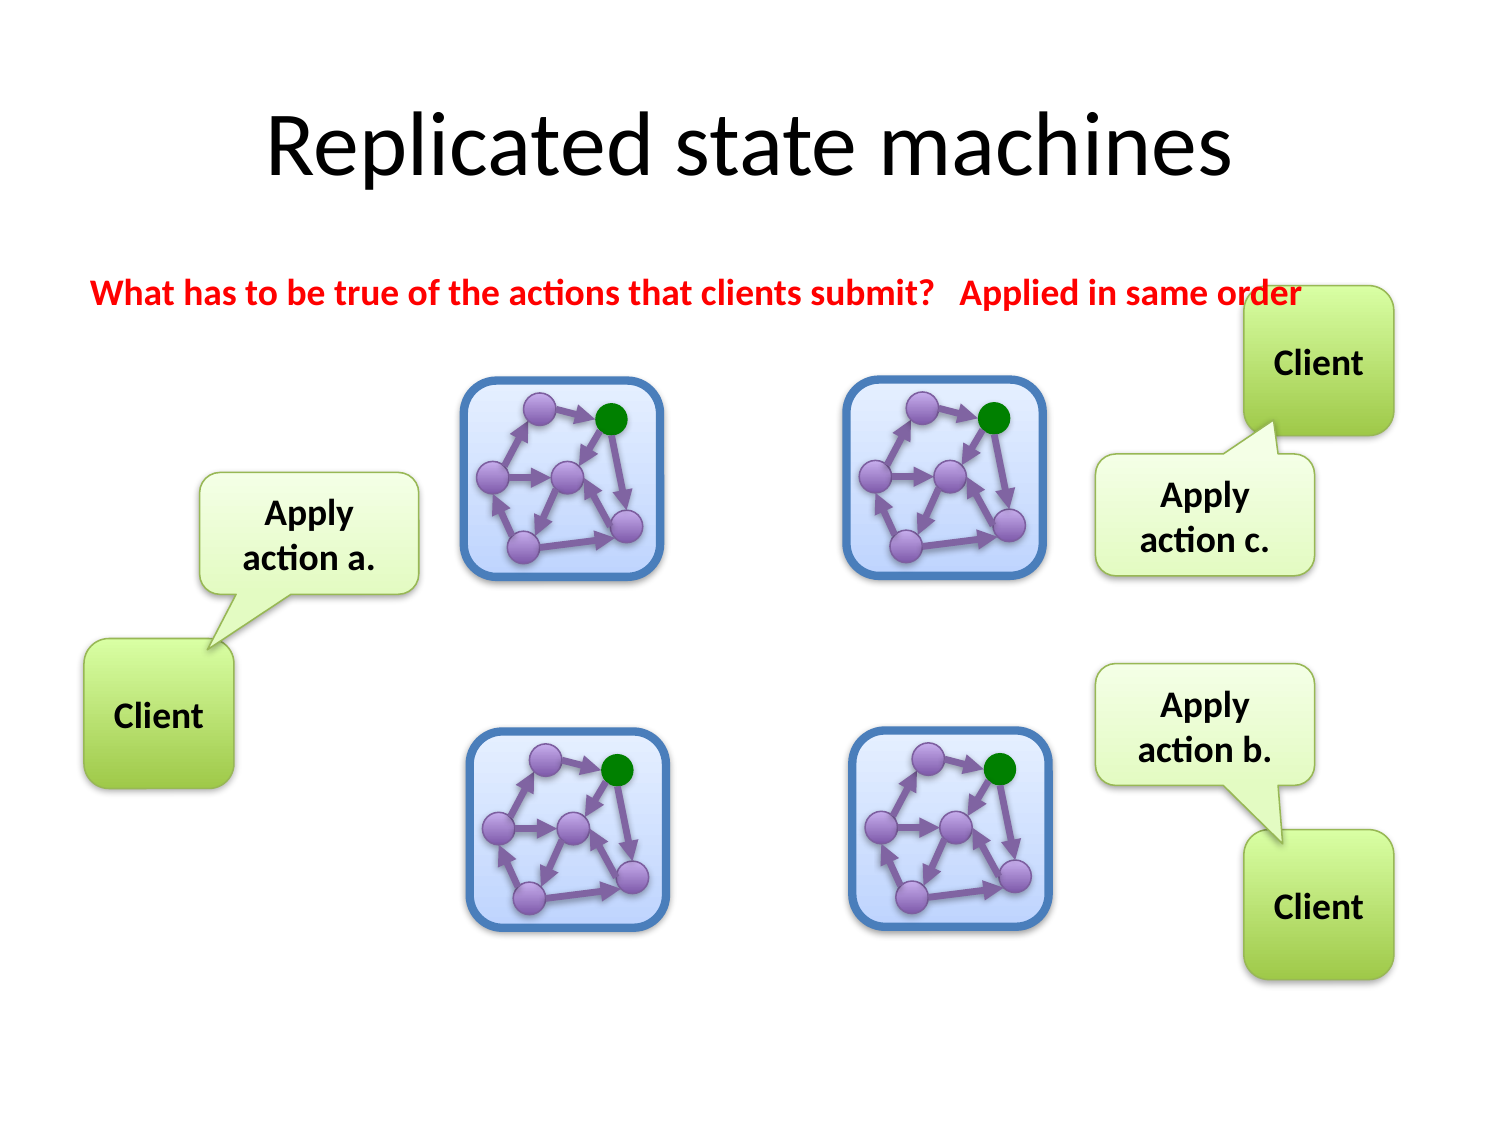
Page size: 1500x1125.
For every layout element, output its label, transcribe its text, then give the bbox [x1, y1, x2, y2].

title Replicated state machines [75, 45, 1425, 233]
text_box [463, 380, 661, 578]
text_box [469, 731, 667, 929]
text_box Client [1243, 828, 1395, 981]
text_box Client [83, 637, 235, 790]
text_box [852, 730, 1049, 928]
text_box Applied in same order [944, 260, 1426, 321]
text_box What has to be true of the actions that clients submit? [75, 260, 944, 321]
text_box Client [1243, 321, 1395, 437]
text_box Apply action a. [198, 471, 420, 651]
text_box Apply action b. [1094, 662, 1316, 845]
text_box Apply action c. [1094, 419, 1316, 577]
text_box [846, 379, 1044, 577]
